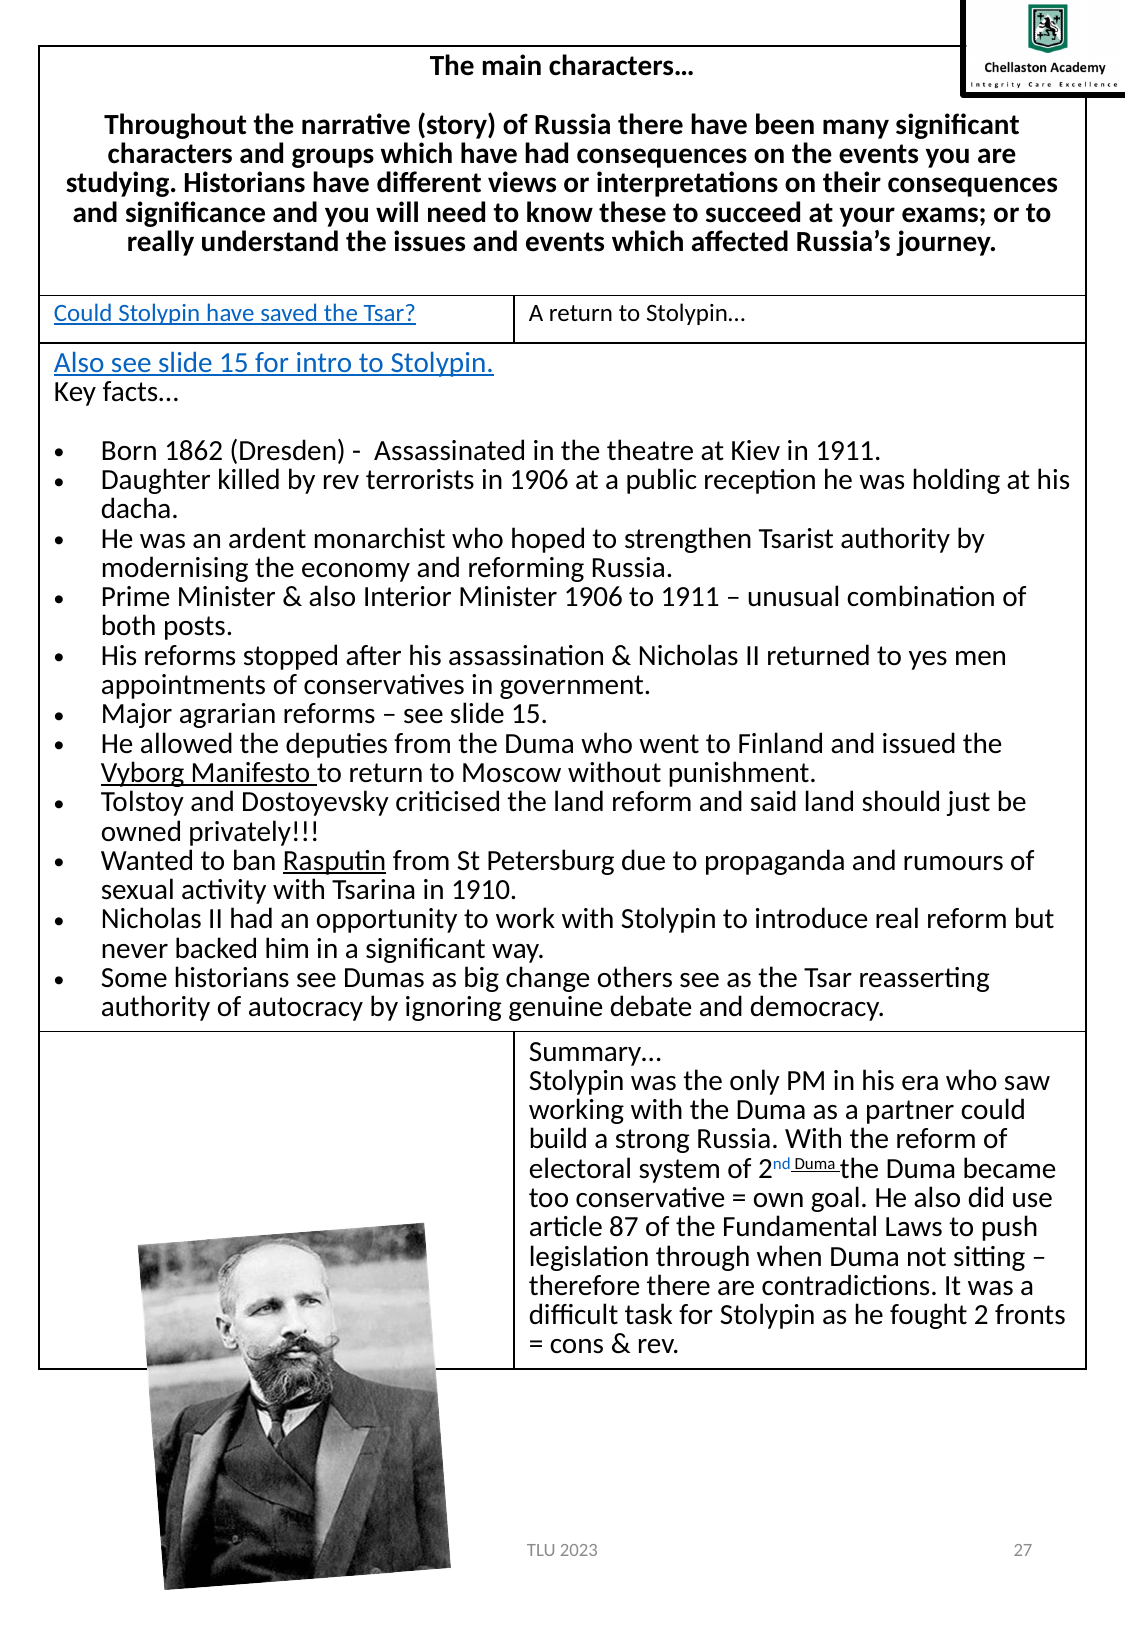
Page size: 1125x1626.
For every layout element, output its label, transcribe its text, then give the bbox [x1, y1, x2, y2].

picture [966, 0, 1125, 92]
picture [138, 1223, 451, 1590]
table_cell [40, 1032, 513, 1368]
table_cell Could Stolypin have saved the Tsar? [40, 296, 513, 342]
table_cell A return to Stolypin… [515, 296, 1085, 342]
table_cell Also see slide 15 for intro to Stolypin. Key facts… Born 1862 (Dresden) - Assassinated in the theatre at Kiev in 1911. Daughter killed by rev terrorists in 1906 at a public reception he was holding at his dacha. He was an ardent monarchist who hoped to strengthen Tsarist authority by modernising the economy and reforming Russia. Prime Minister & also Interior Minister 1906 to 1911 – unusual combination of both posts. His reforms stopped after his assassination & Nicholas II returned to yes men appointments of conservatives in government. Major agrarian reforms – see slide 15. He allowed the deputies from the Duma who went to Finland and issued the Vyborg Manifesto to return to Moscow without punishment. Tolstoy and Dostoyevsky criticised the land reform and said land should just be owned privately!!! Wanted to ban Rasputin from St Petersburg due to propaganda and rumours of sexual activity with Tsarina in 1910. Nicholas II had an opportunity to work with Stolypin to introduce real reform but never backed him in a significant way. Some historians see Dumas as big change others see as the Tsar reasserting authority of autocracy by ignoring genuine debate and democracy. [40, 344, 1085, 1031]
slide_number 27 [794, 1506, 1048, 1593]
table_header The main characters… Throughout the narrative (story) of Russia there have been many significant characters and groups which have had consequences on the events you are studying. Historians have different views or interpretations on their consequences and significance and you will need to know these to succeed at your exams; or to really understand the issues and events which affected Russia’s journey. [40, 47, 1085, 295]
footer TLU 2023 [372, 1506, 753, 1593]
table_cell Summary… Stolypin was the only PM in his era who saw working with the Duma as a partner could build a strong Russia. With the reform of electoral system of 2nd Duma the Duma became too conservative = own goal. He also did use article 87 of the Fundamental Laws to push legislation through when Duma not sitting – therefore there are contradictions. It was a difficult task for Stolypin as he fought 2 fronts = cons & rev. [515, 1032, 1085, 1368]
